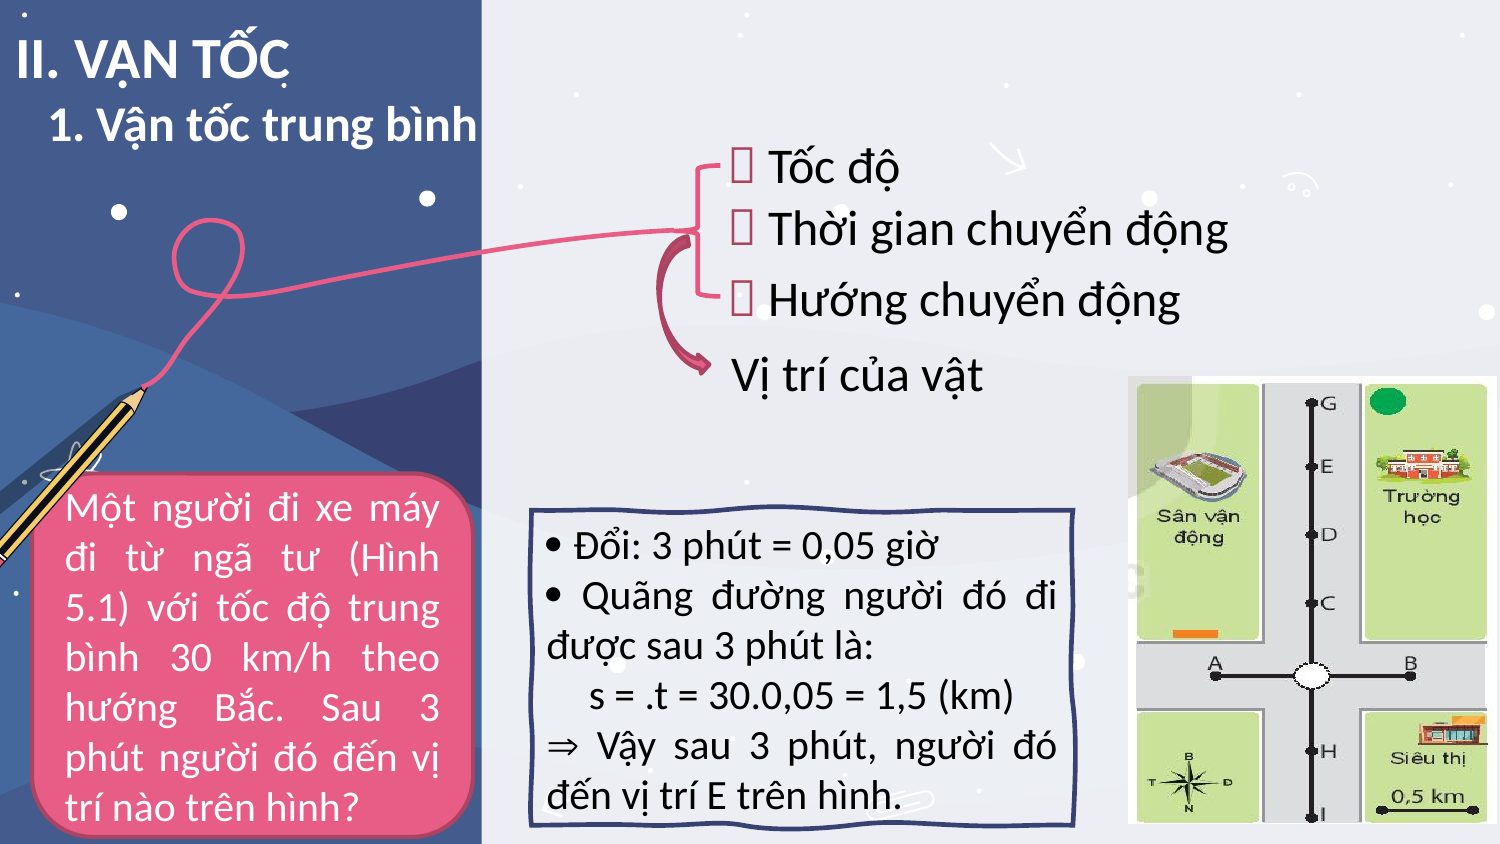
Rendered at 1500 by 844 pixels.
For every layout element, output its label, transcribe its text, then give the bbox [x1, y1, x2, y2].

text_box 1. Vận tốc trung bình [32, 76, 505, 149]
text_box [674, 164, 721, 297]
text_box [656, 234, 712, 376]
text_box II. VẬN TỐC [0, 5, 434, 88]
text_box  Hướng chuyển động [712, 251, 1309, 333]
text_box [0, 382, 150, 569]
picture [1128, 376, 1498, 824]
text_box Một người đi xe máy đi từ ngã tư (Hình 5.1) với tốc độ trung bình 30 km/h theo hướng Bắc. Sau 3 phút người đó đến vị trí nào trên hình? [29, 471, 476, 840]
subtitle  Thời gian chuyển động [721, 180, 1309, 251]
text_box  Tốc độ [712, 118, 972, 201]
text_box [152, 220, 674, 384]
text_box Vị trí của vật [716, 333, 1007, 408]
